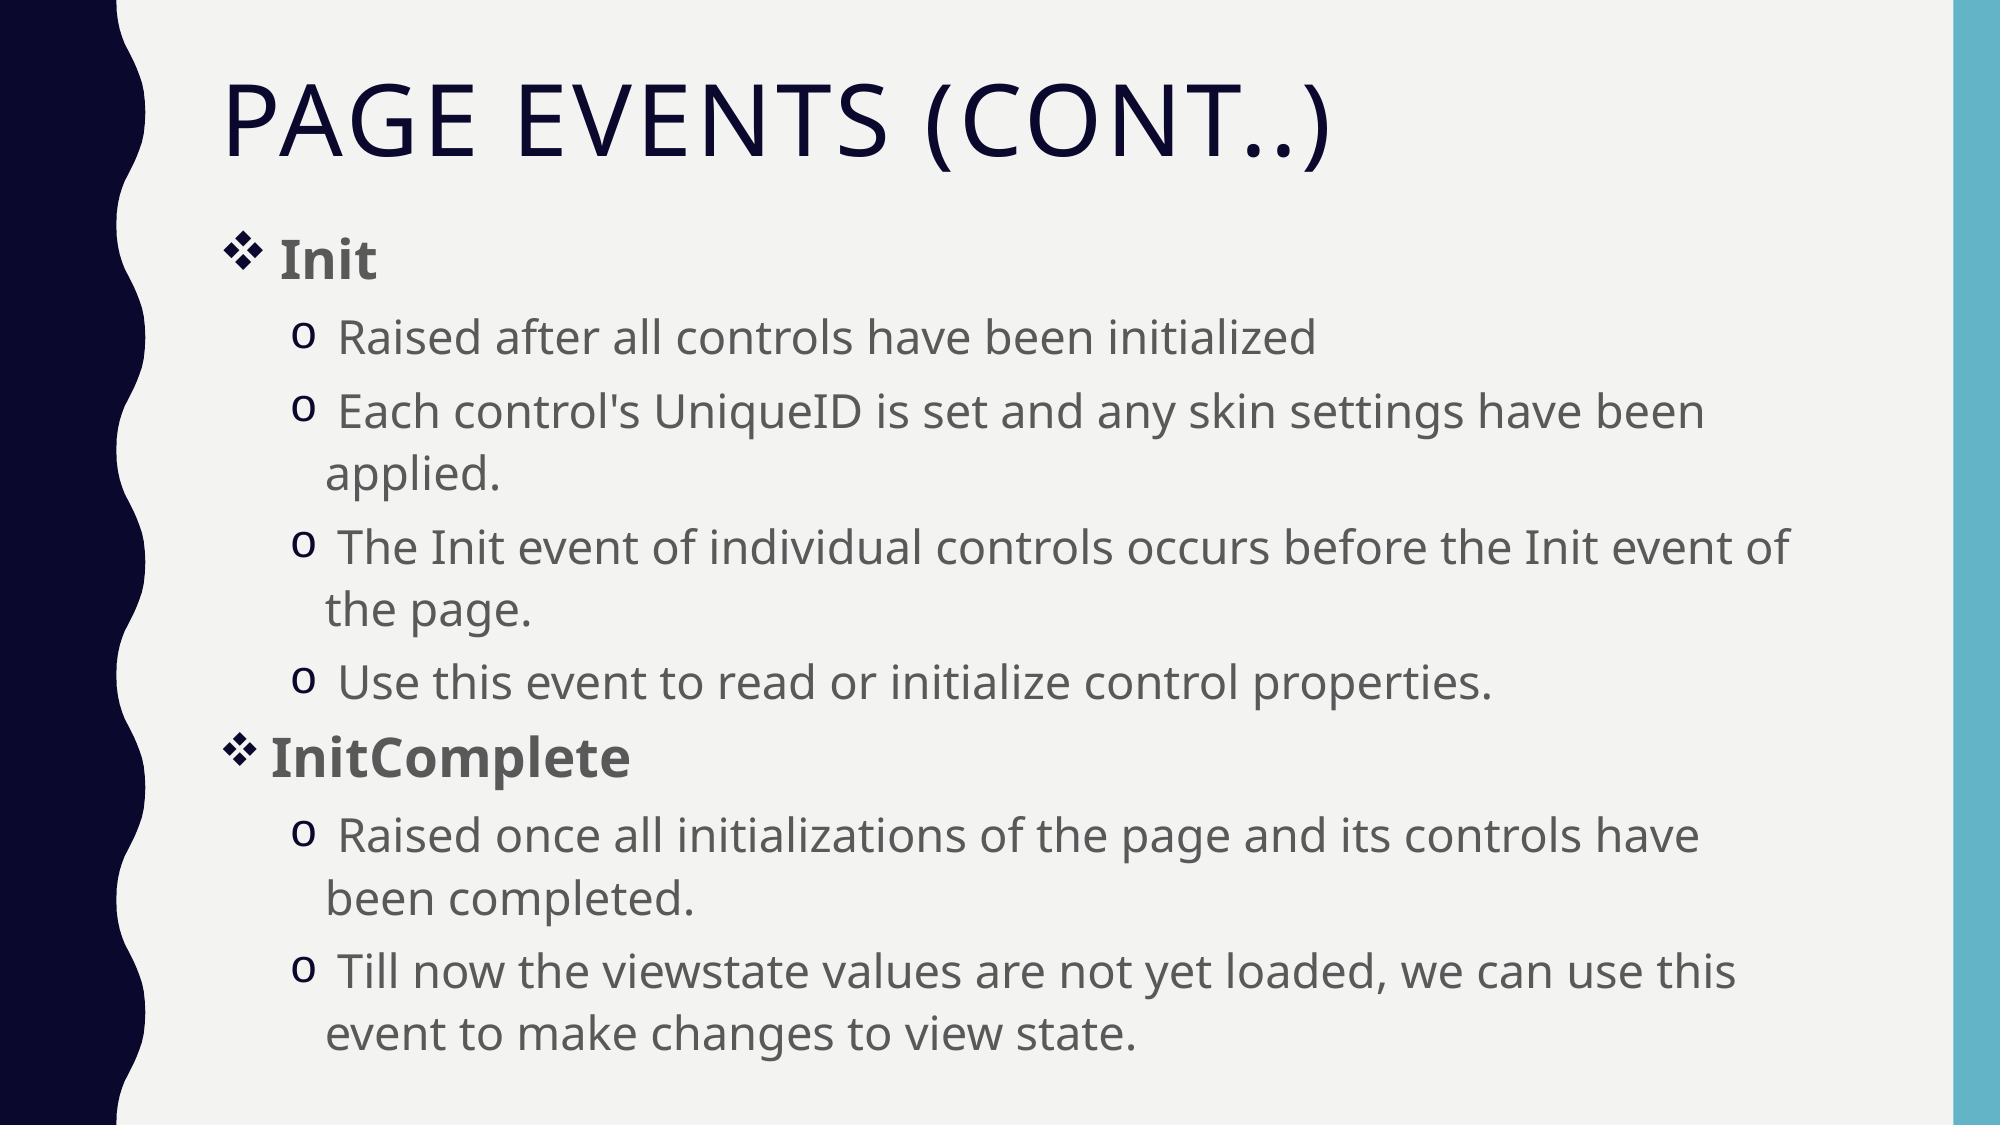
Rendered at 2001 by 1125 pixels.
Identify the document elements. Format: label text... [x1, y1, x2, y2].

title Page Events (Cont..) [205, 62, 1875, 202]
list Init Raised after all controls have been initialized Each control's UniqueID is set and any skin settings have been applied. The Init event of individual controls occurs before the Init event of the page. Use this event to read or initialize control properties. InitComplete Raised once all initializations of the page and its controls have been completed. Till now the viewstate values are not yet loaded, we can use this event to make changes to view state. [133, 217, 1821, 1070]
